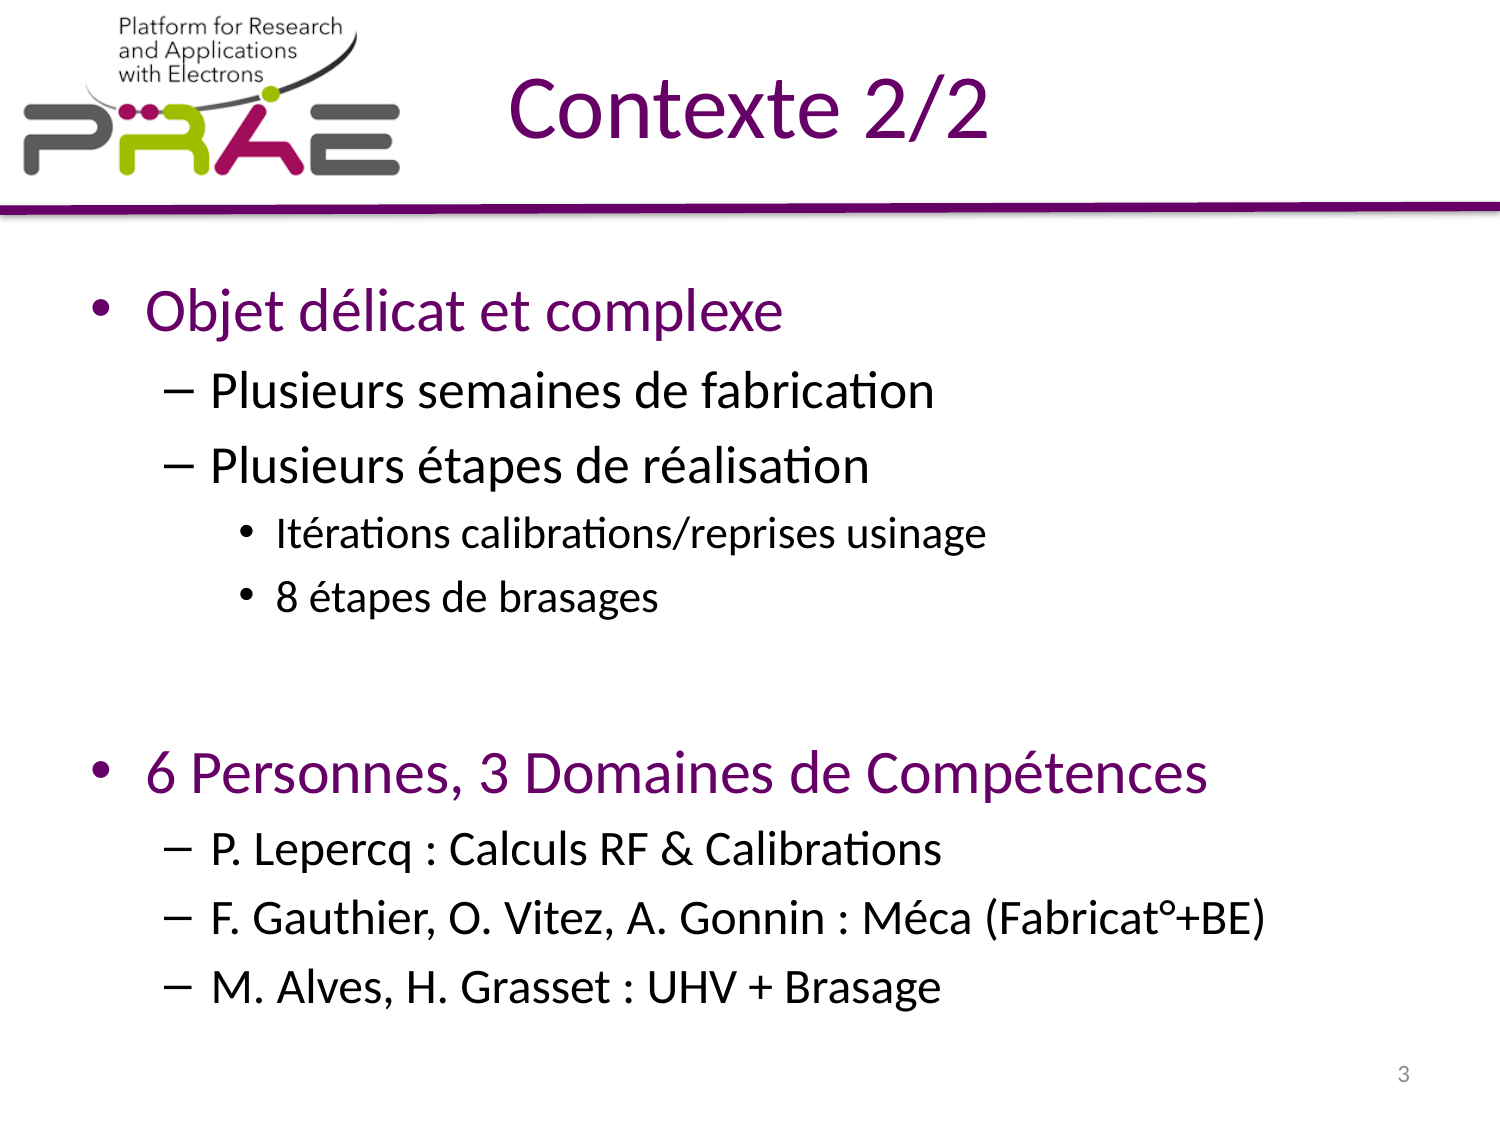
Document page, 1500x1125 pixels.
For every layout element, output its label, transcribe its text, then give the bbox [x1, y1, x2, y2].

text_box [0, 206, 1500, 211]
list Objet délicat et complexe Plusieurs semaines de fabrication Plusieurs étapes de réalisation Itérations calibrations/reprises usinage 8 étapes de brasages 6 Personnes, 3 Domaines de Compétences P. Lepercq : Calculs RF & Calibrations F. Gauthier, O. Vitez, A. Gonnin : Méca (Fabricat°+BE) M. Alves, H. Grasset : UHV + Brasage [75, 262, 1425, 1024]
picture [1, 1, 419, 191]
slide_number 3 [1074, 1042, 1425, 1103]
title Contexte 2/2 [421, 8, 1425, 196]
